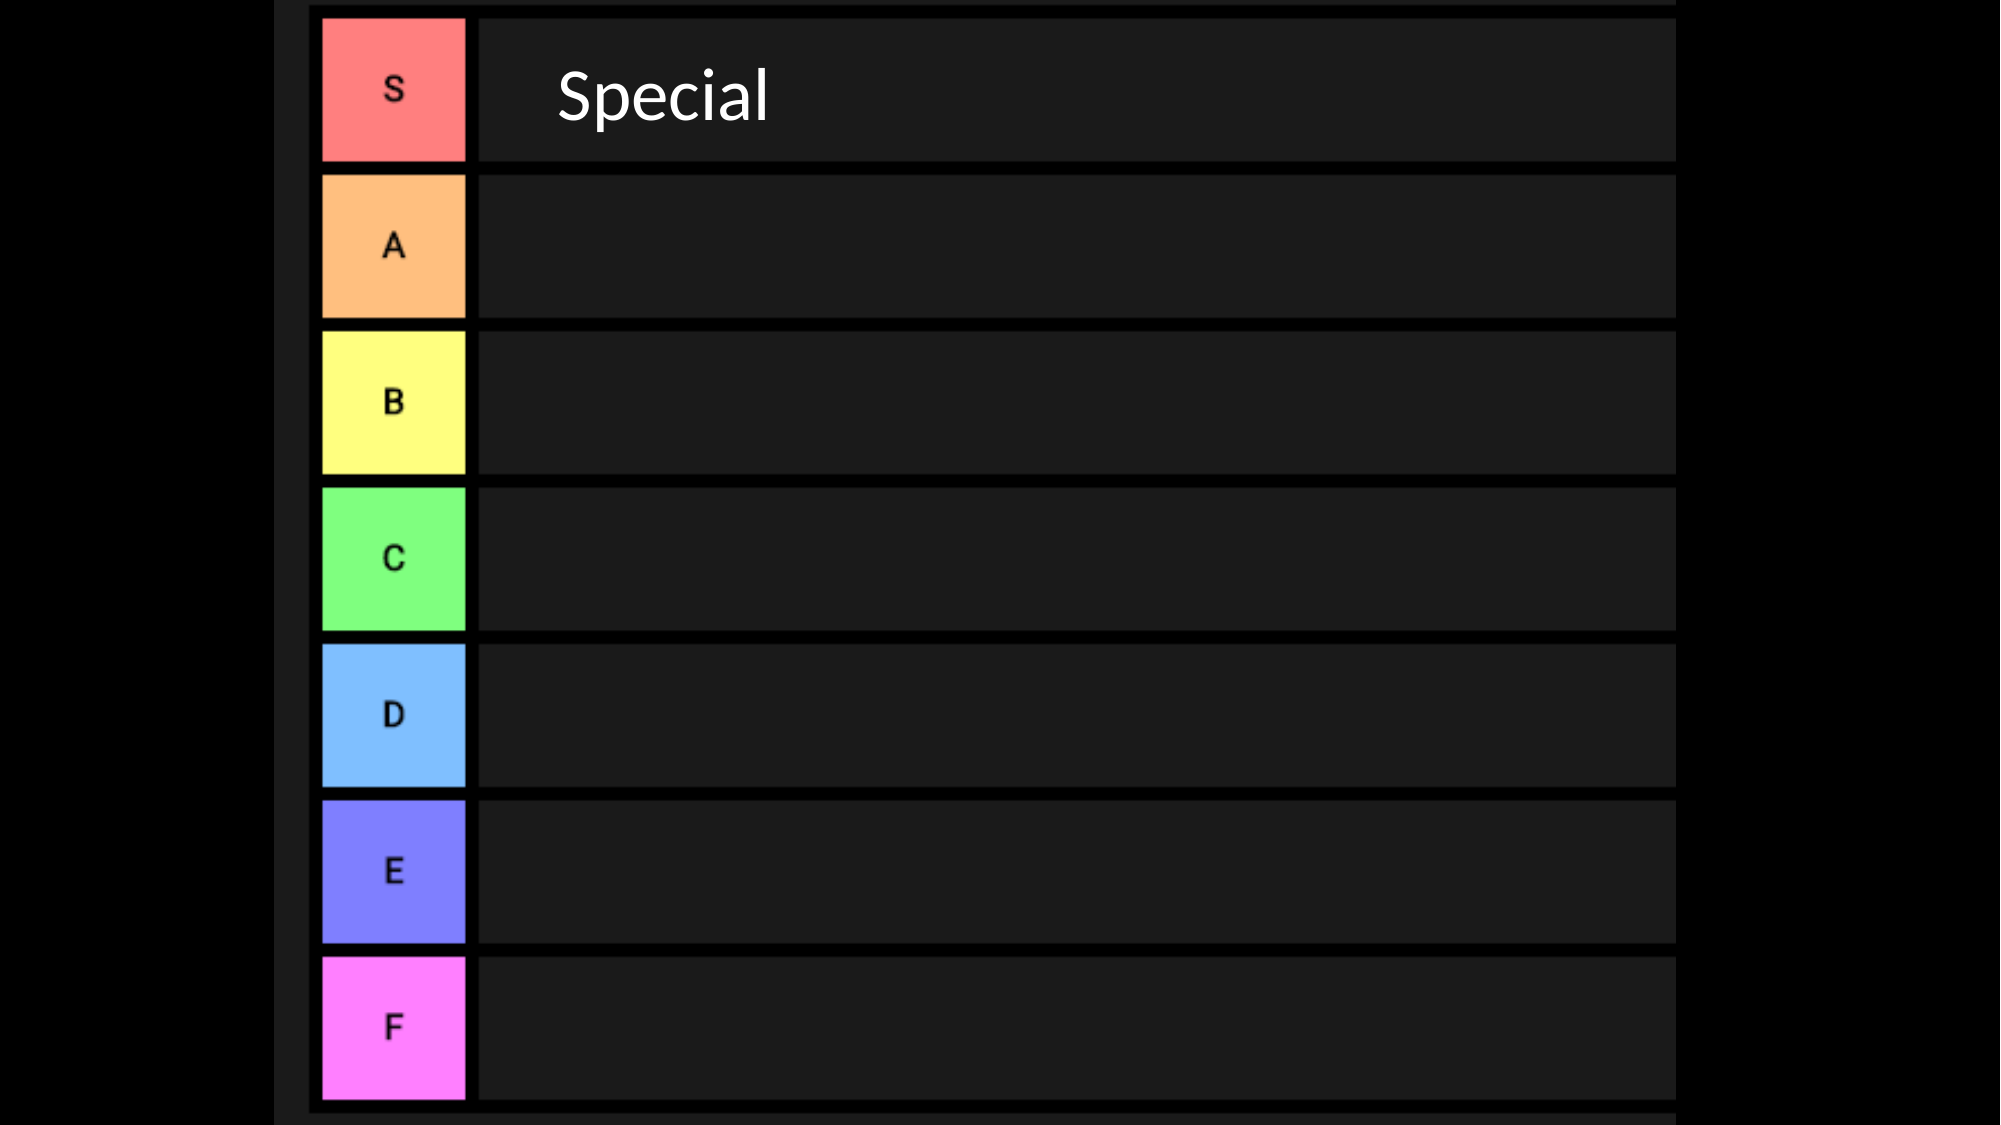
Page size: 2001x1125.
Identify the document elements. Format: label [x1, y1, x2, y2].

picture [273, 0, 1676, 1125]
